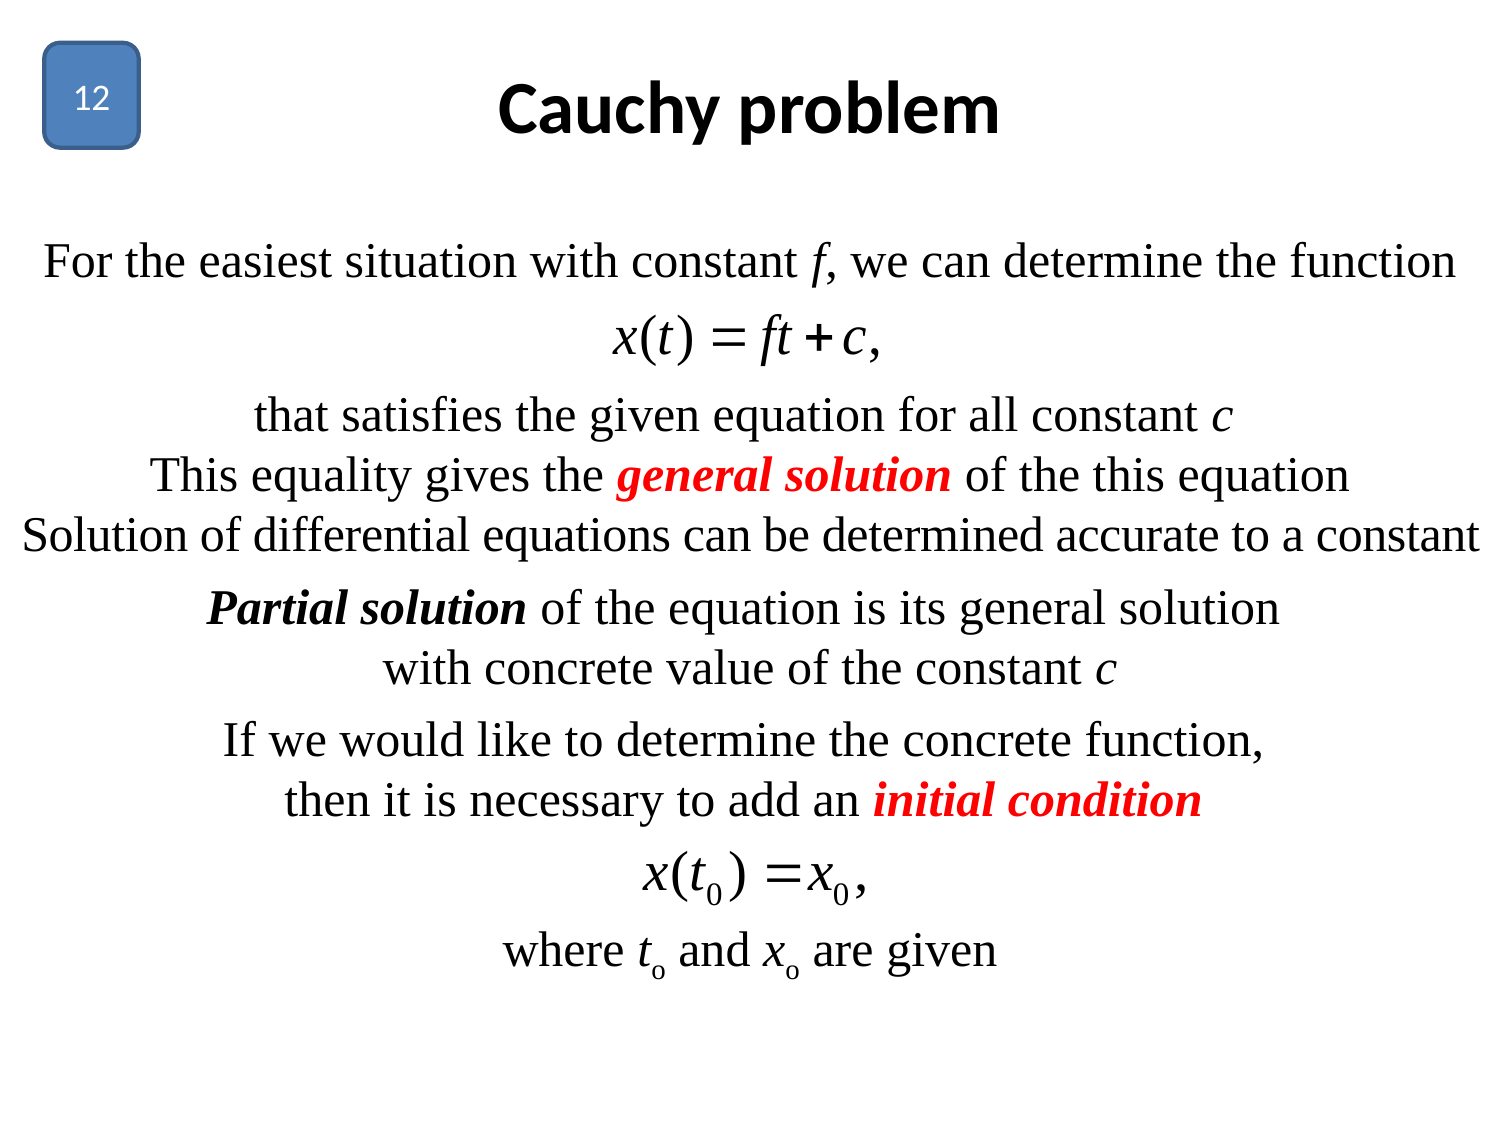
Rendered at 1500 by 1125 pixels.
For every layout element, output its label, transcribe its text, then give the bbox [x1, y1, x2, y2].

text_box 12 [42, 75, 141, 150]
title Cauchy problem [75, 75, 1425, 163]
list For the easiest situation with constant f, we can determine the function that satisfies the given equation for all constant c This equality gives the general solution of the this equation Solution of differential equations can be determined accurate to a constant Partial solution of the equation is its general solution with concrete value of the constant c If we would like to determine the concrete function, then it is necessary to add an initial condition where to and xo are given [0, 219, 1500, 1125]
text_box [632, 833, 881, 920]
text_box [602, 302, 892, 379]
text_box [0, 1, 1500, 75]
